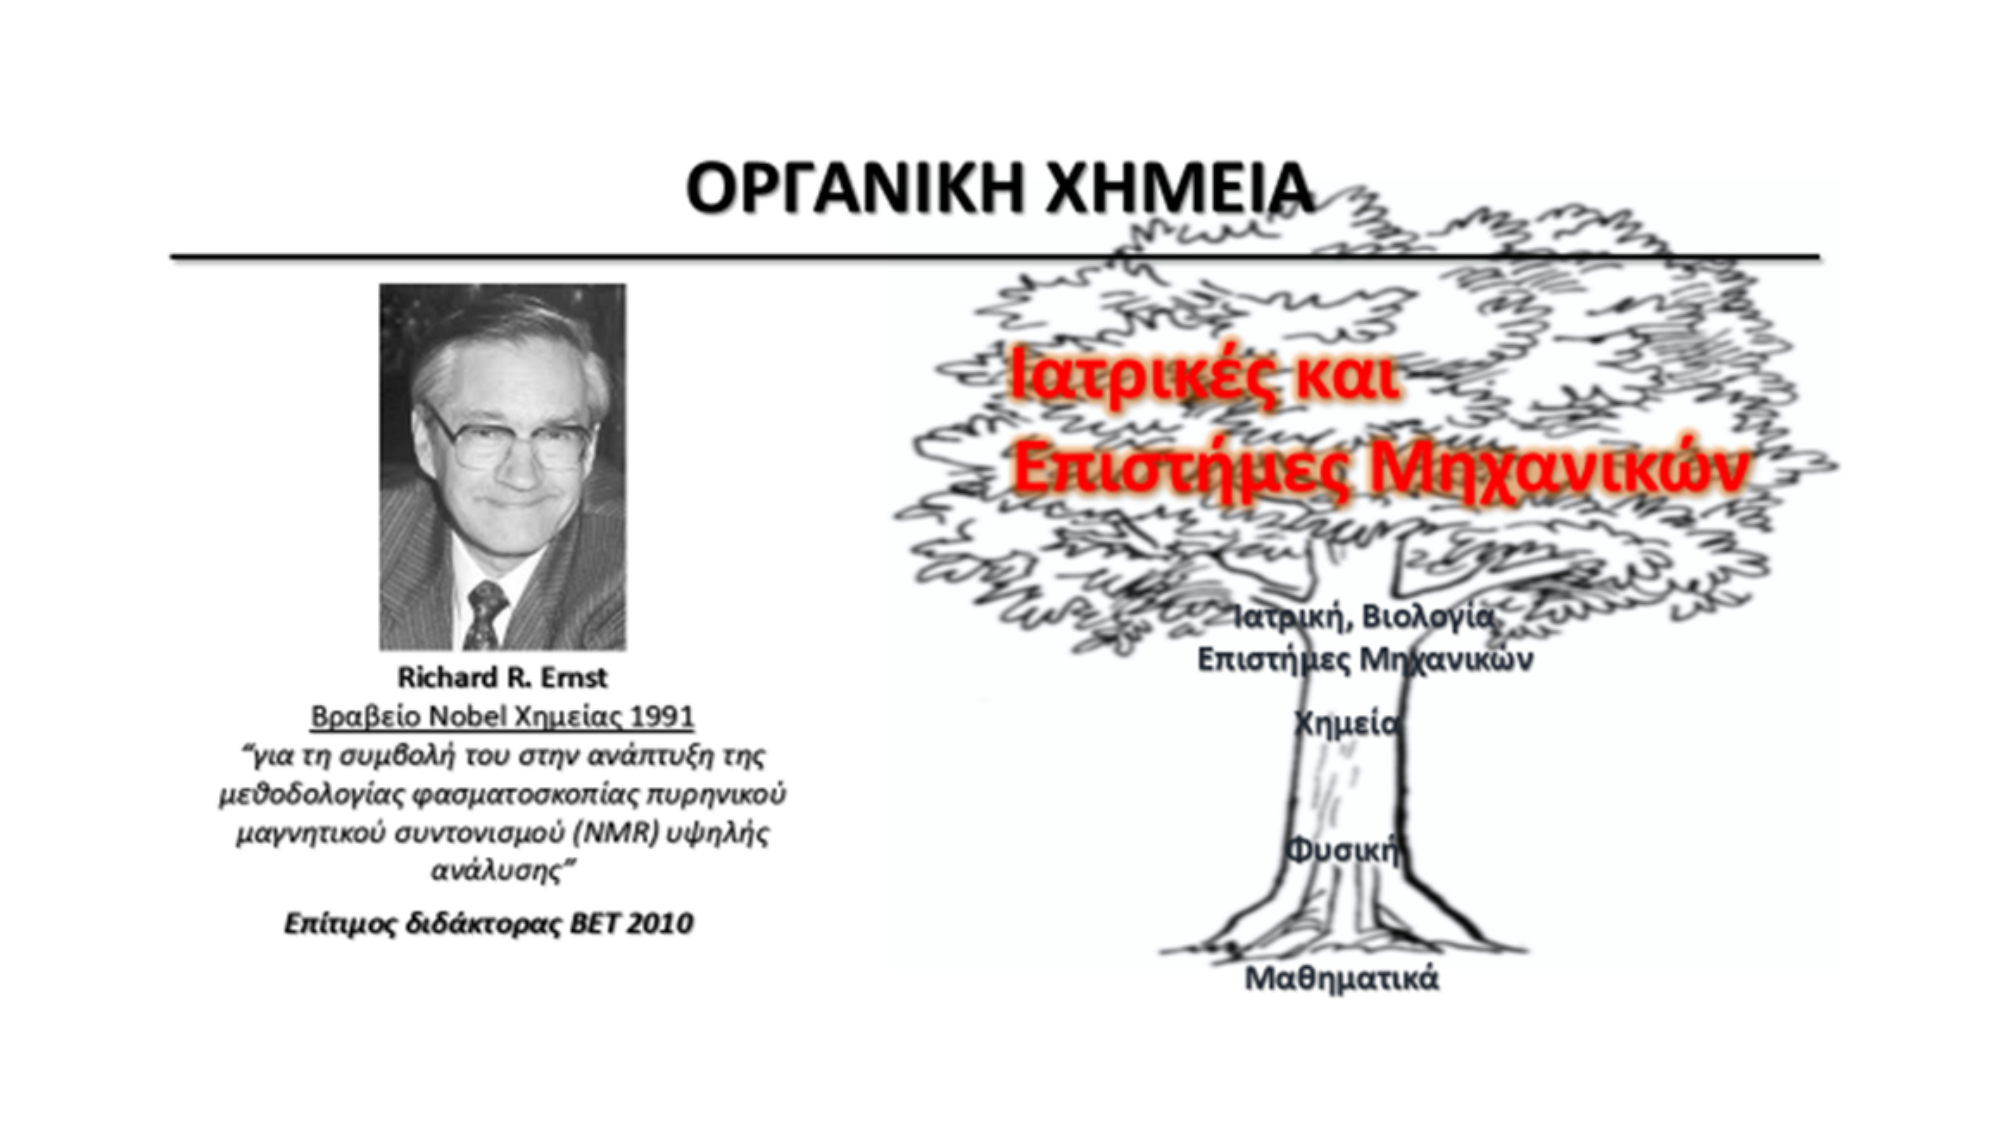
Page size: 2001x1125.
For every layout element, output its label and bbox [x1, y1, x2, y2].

picture [137, 46, 1863, 1008]
